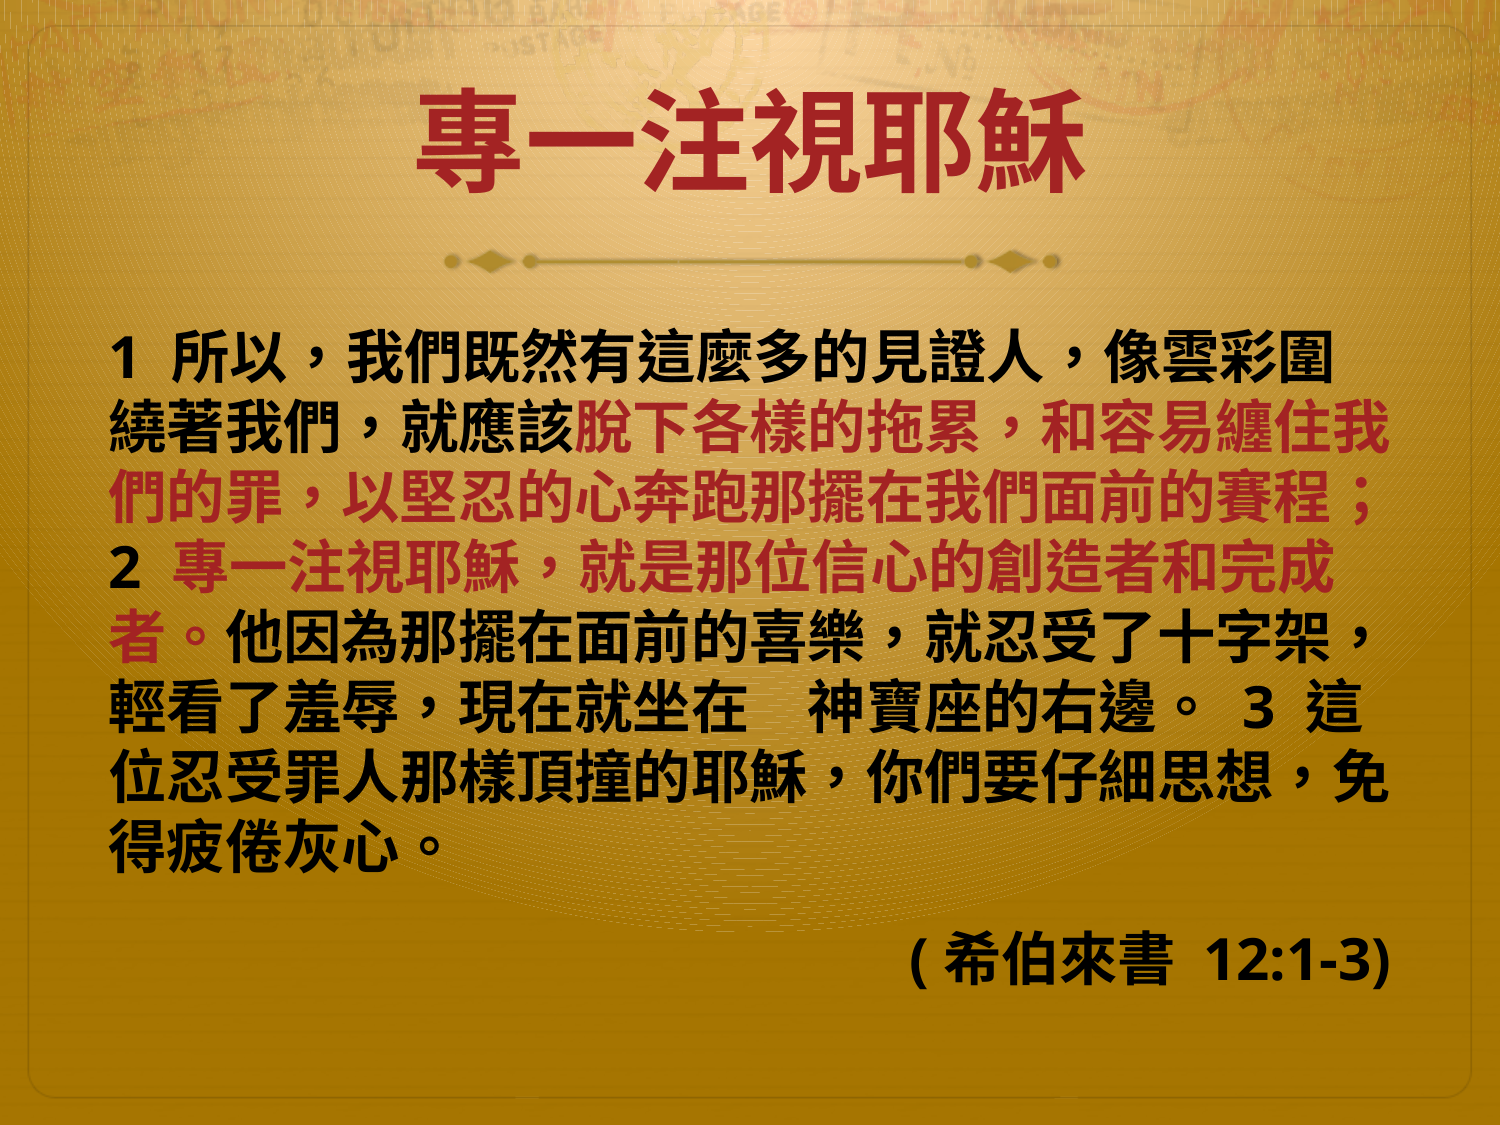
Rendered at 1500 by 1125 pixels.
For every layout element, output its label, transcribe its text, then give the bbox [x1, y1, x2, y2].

list 1 所以，我們既然有這麼多的見證人，像雲彩圍繞著我們，就應該脫下各樣的拖累，和容易纏住我們的罪，以堅忍的心奔跑那擺在我們面前的賽程； 2 專一注視耶穌，就是那位信心的創造者和完成者。他因為那擺在面前的喜樂，就忍受了十字架，輕看了羞辱，現在就坐在 神寶座的右邊。 3 這位忍受罪人那樣頂撞的耶穌，你們要仔細思想，免得疲倦灰心。 (希伯來書 12:1-3) [93, 312, 1407, 988]
picture [0, 0, 1500, 1125]
title 專一注視耶穌 [93, 45, 1407, 233]
